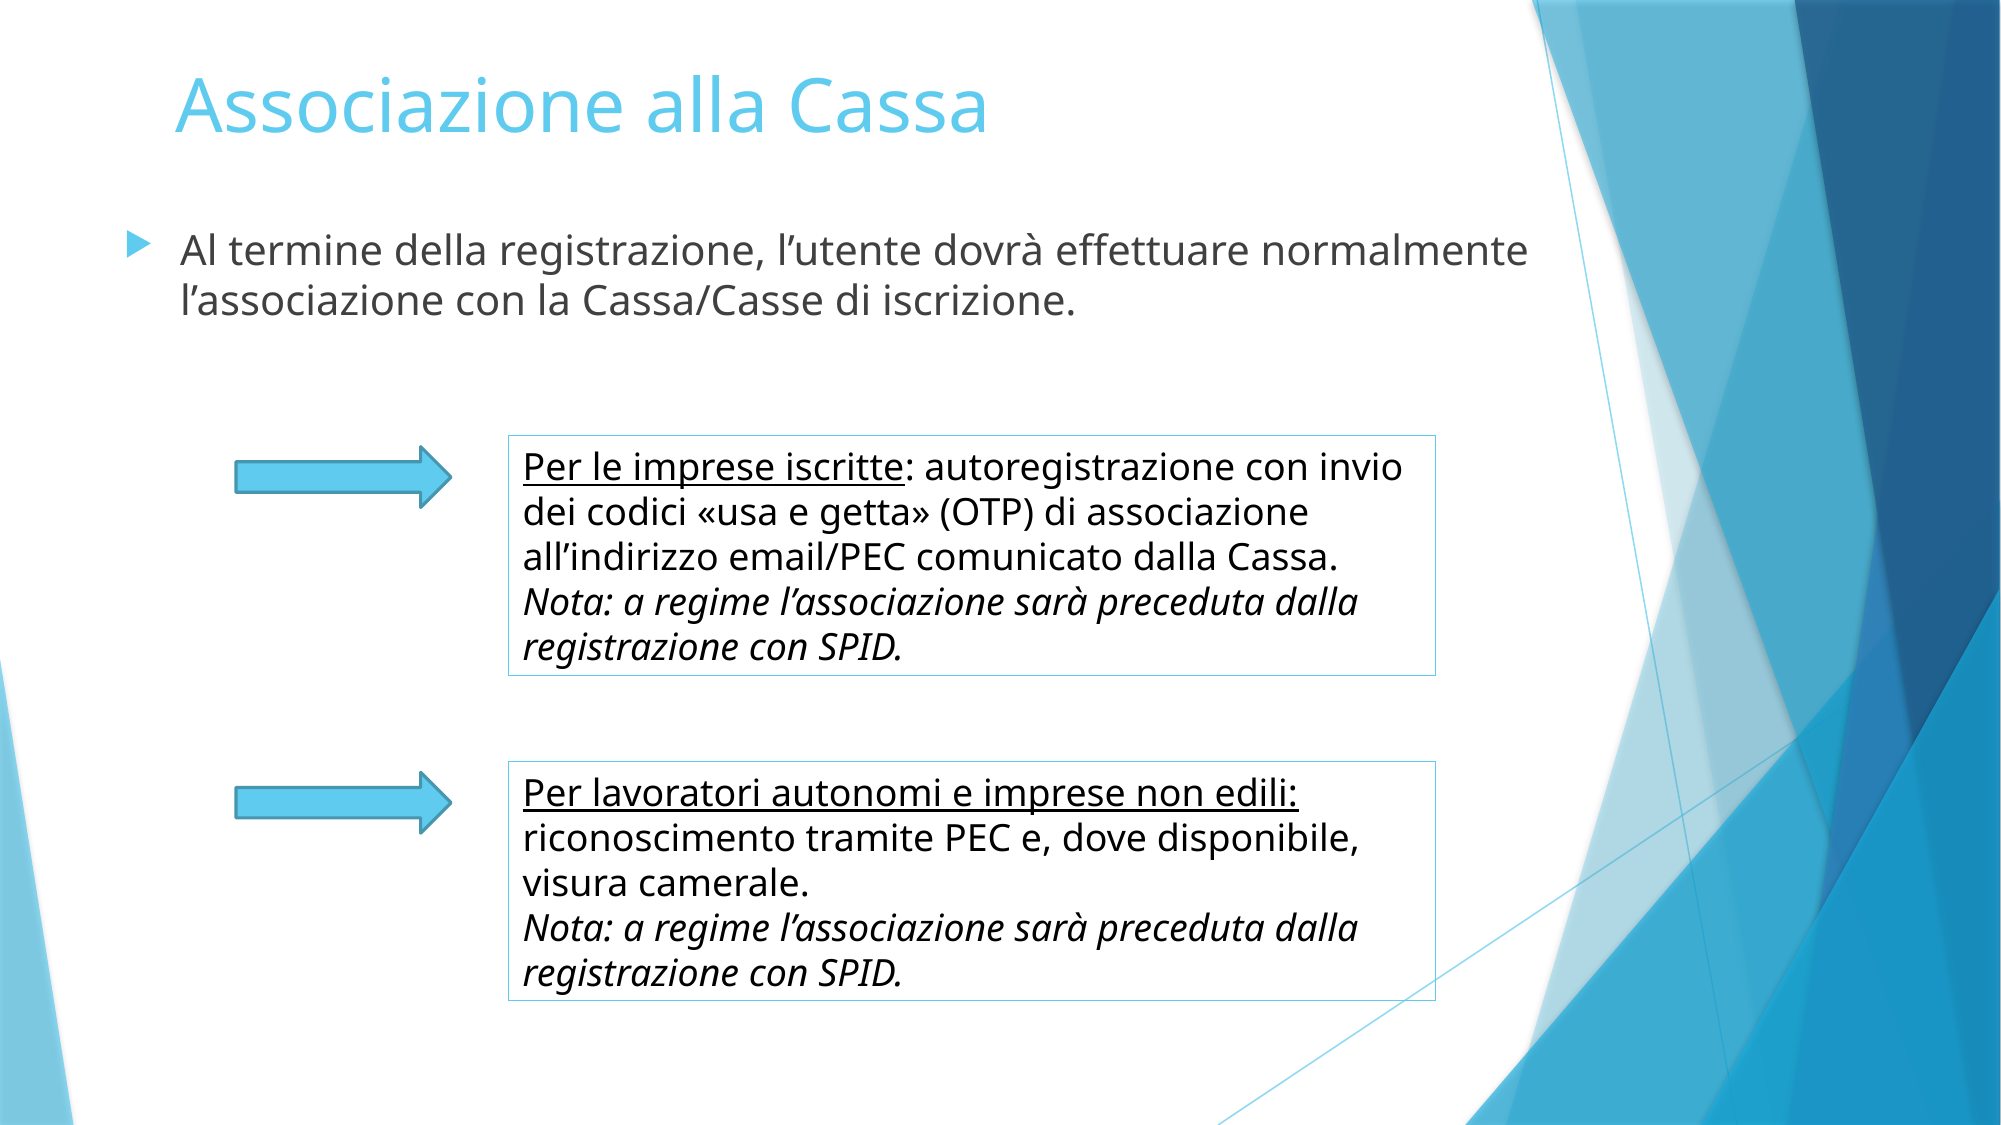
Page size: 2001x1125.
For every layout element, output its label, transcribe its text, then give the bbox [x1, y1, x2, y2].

text_box Per lavoratori autonomi e imprese non edili: riconoscimento tramite PEC e, dove disponibile, visura camerale. Nota: a regime l’associazione sarà preceduta dalla registrazione con SPID. [508, 761, 1436, 1001]
text_box Associazione alla Cassa [160, 49, 1914, 203]
list Al termine della registrazione, l’utente dovrà effettuare normalmente l’associazione con la Cassa/Casse di iscrizione. [109, 216, 1558, 1094]
text_box [234, 445, 453, 509]
text_box Per le imprese iscritte: autoregistrazione con invio dei codici «usa e getta» (OTP) di associazione all’indirizzo email/PEC comunicato dalla Cassa. Nota: a regime l’associazione sarà preceduta dalla registrazione con SPID. [508, 435, 1436, 676]
text_box [234, 770, 453, 835]
